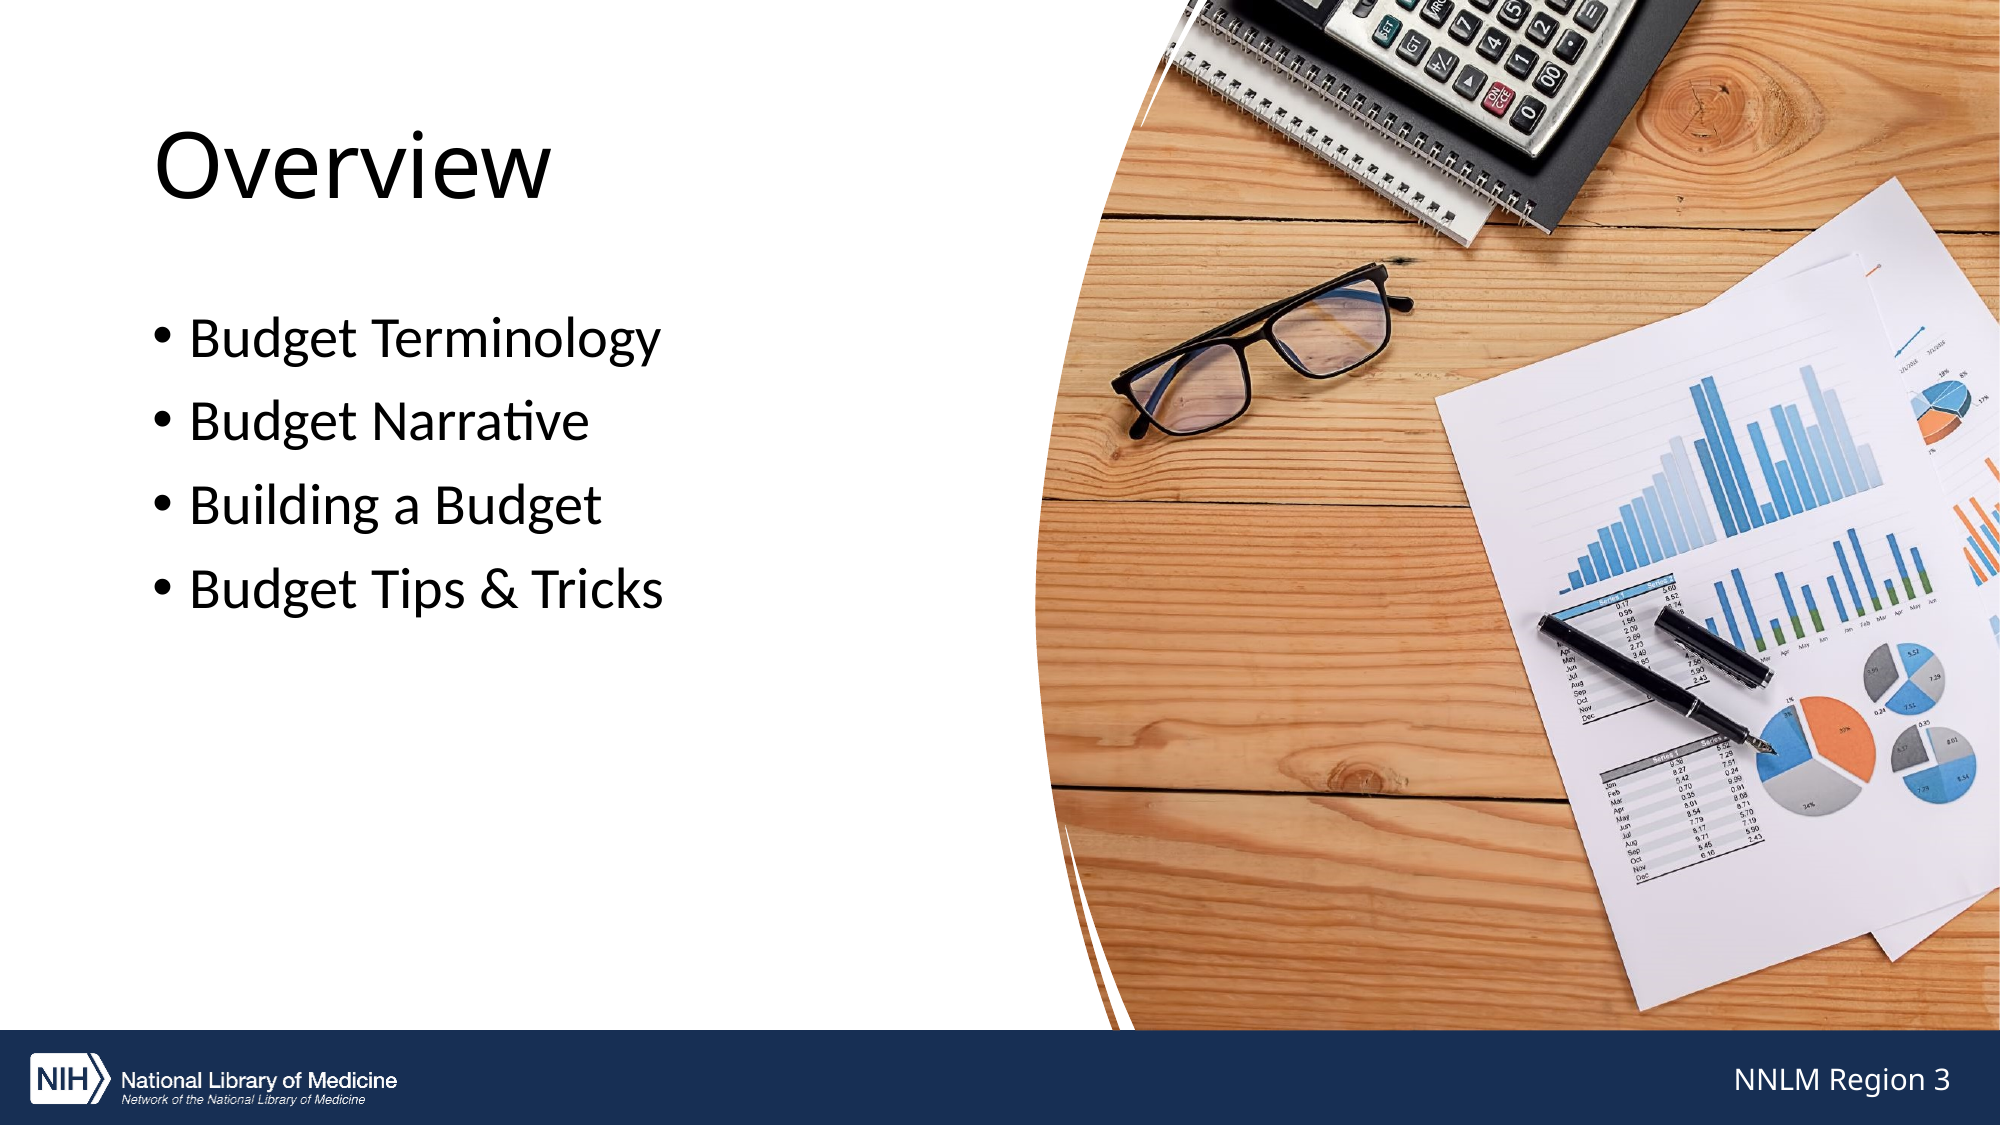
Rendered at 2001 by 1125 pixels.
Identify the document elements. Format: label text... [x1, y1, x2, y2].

picture [30, 1053, 397, 1112]
list Budget Terminology Budget Narrative Building a Budget Budget Tips & Tricks [137, 299, 1035, 1014]
title Overview [137, 59, 1035, 278]
picture [1035, 0, 2000, 1031]
